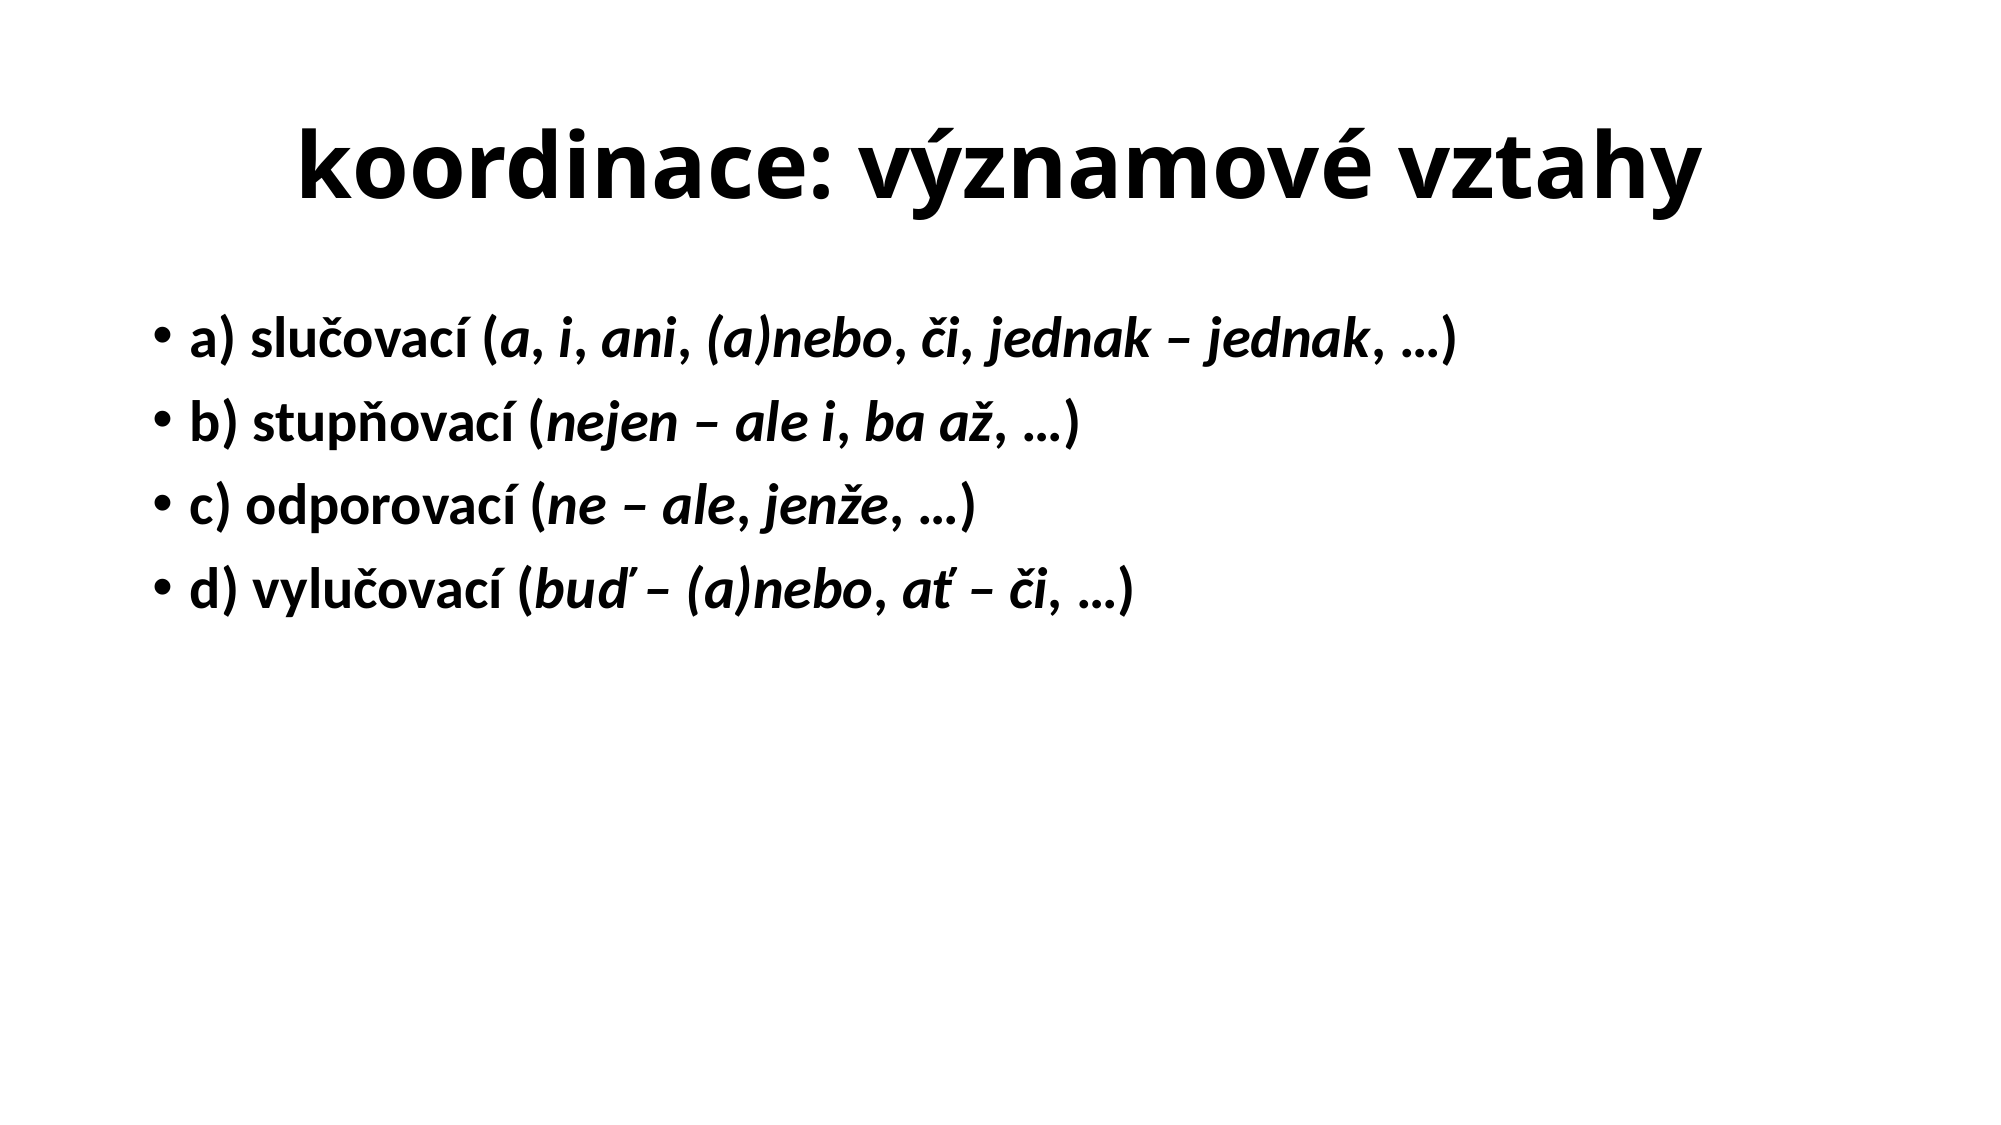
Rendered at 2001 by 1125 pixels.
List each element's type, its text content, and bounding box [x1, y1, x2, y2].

title koordinace: významové vztahy [137, 59, 1863, 278]
list a) slučovací (a, i, ani, (a)nebo, či, jednak – jednak, …) b) stupňovací (nejen – ale i, ba až, …) c) odporovací (ne – ale, jenže, …) d) vylučovací (buď – (a)nebo, ať – či, …) [137, 299, 1863, 1014]
